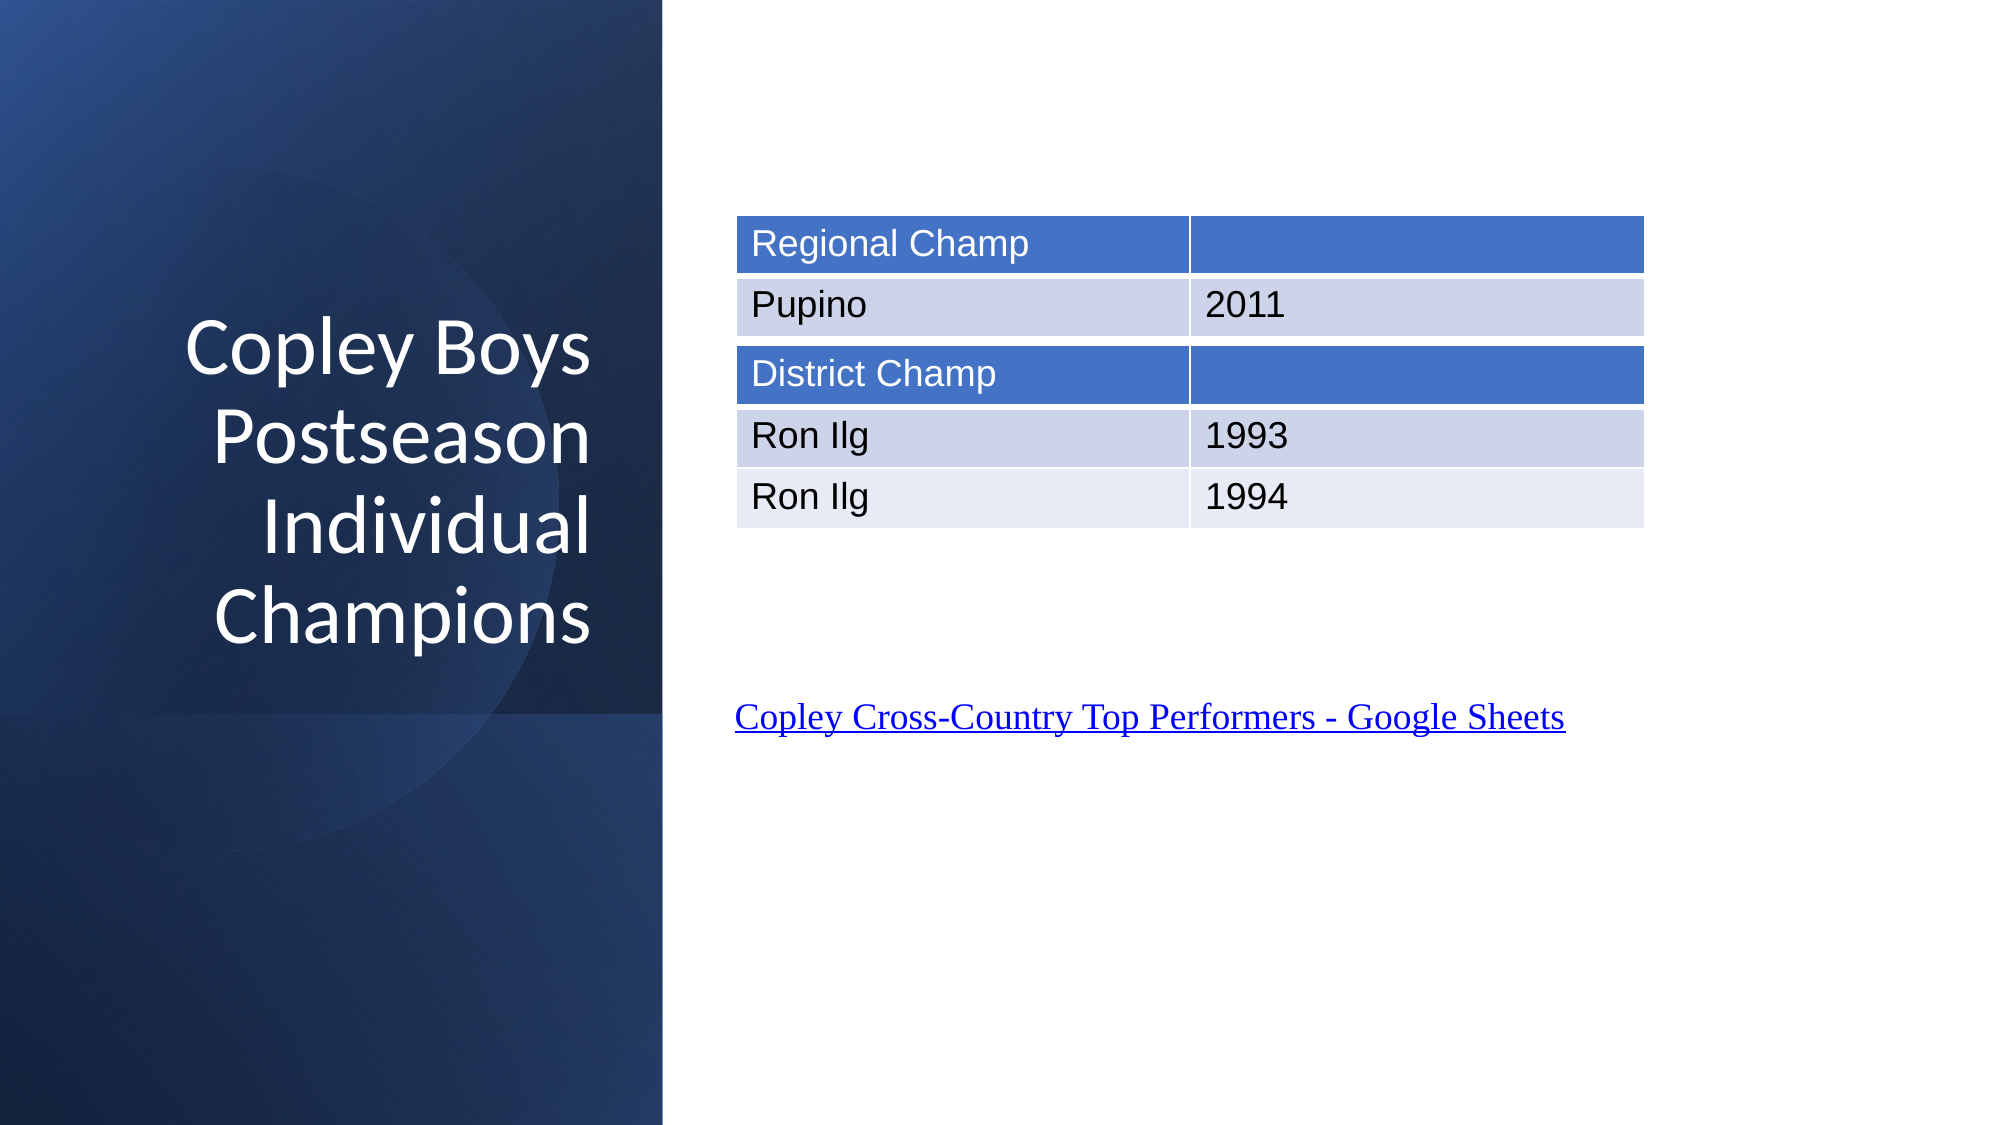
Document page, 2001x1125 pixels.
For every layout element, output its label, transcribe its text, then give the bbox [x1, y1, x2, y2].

table_cell Ron Ilg [737, 469, 1189, 528]
table_header District Champ [737, 346, 1189, 404]
table_cell Ron Ilg [737, 410, 1189, 467]
table_cell 2011 [1191, 279, 1644, 336]
text_box [0, 0, 663, 1125]
title Copley Boys Postseason Individual Champions [96, 276, 608, 670]
table_cell 1993 [1191, 410, 1644, 467]
table_cell 1994 [1191, 469, 1644, 528]
table_cell Pupino [737, 279, 1189, 336]
table_header [1191, 346, 1644, 404]
text_box Copley Cross-Country Top Performers - Google Sheets [719, 684, 1731, 745]
text_box [663, 0, 2000, 1125]
table_header Regional Champ [737, 216, 1189, 273]
table_header [1191, 216, 1644, 273]
